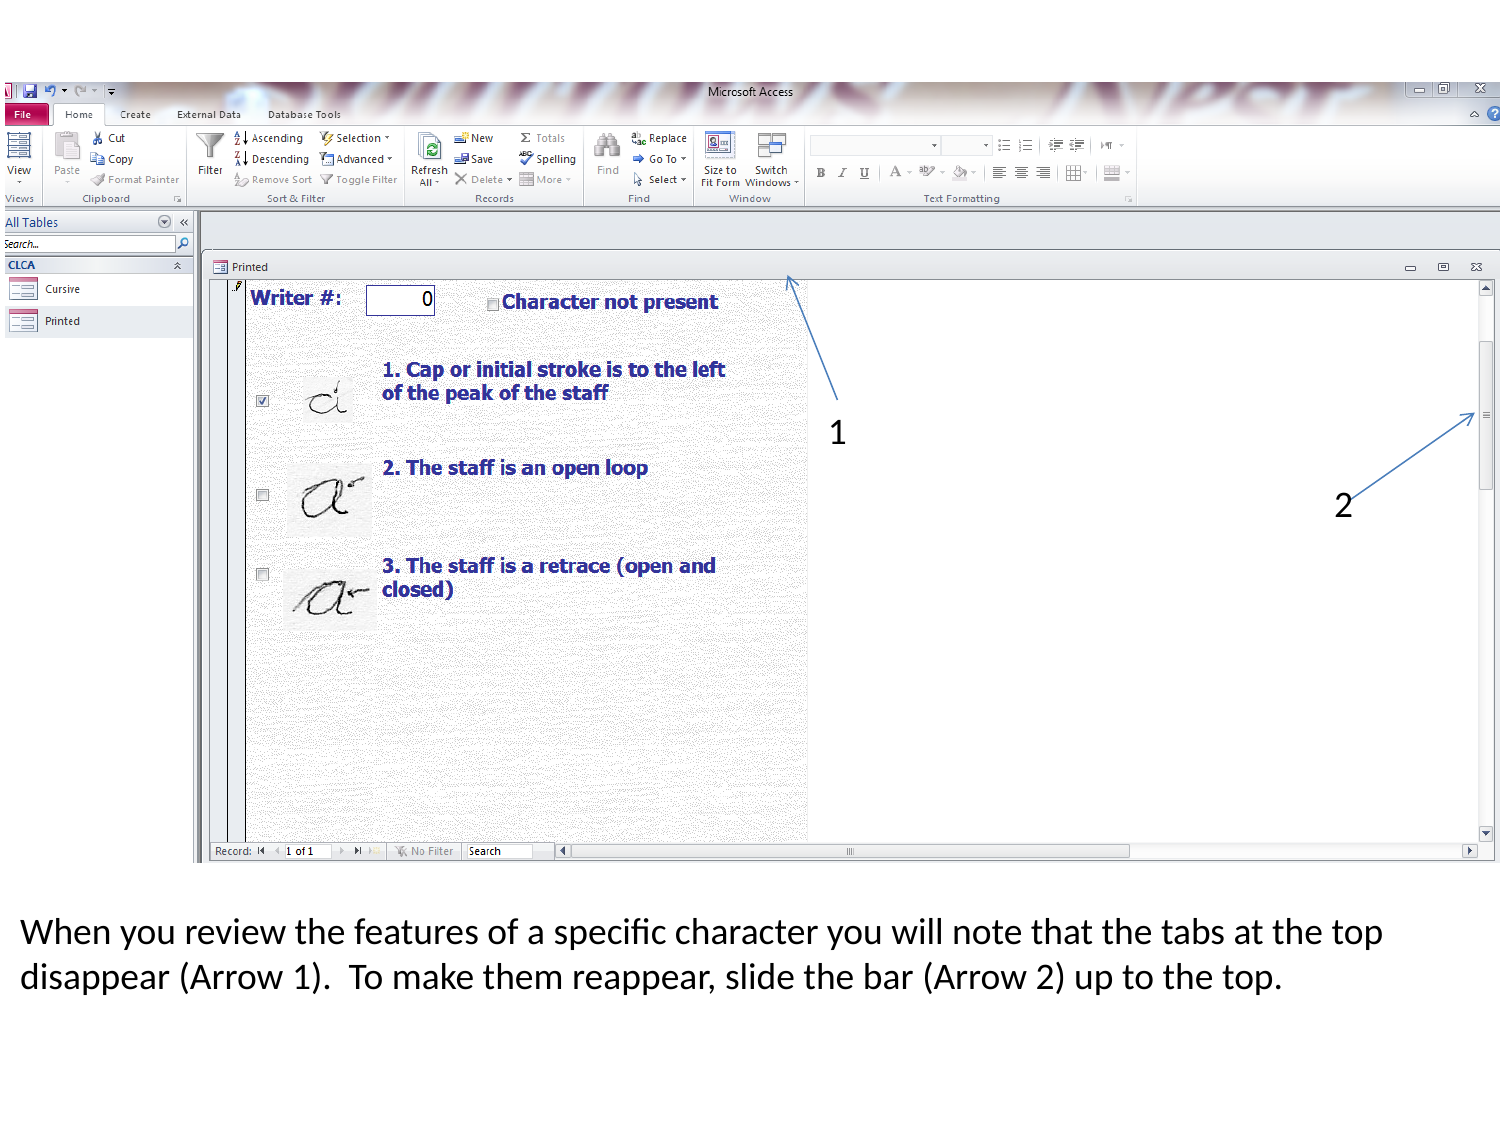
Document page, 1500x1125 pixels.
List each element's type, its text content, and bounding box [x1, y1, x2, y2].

picture [5, 81, 1500, 863]
text_box When you review the features of a specific character you will note that the tabs at the top disappear (Arrow 1). To make them reappear, slide the bar (Arrow 2) up to the top. [5, 899, 1500, 1005]
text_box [1349, 412, 1476, 501]
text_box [787, 274, 838, 401]
